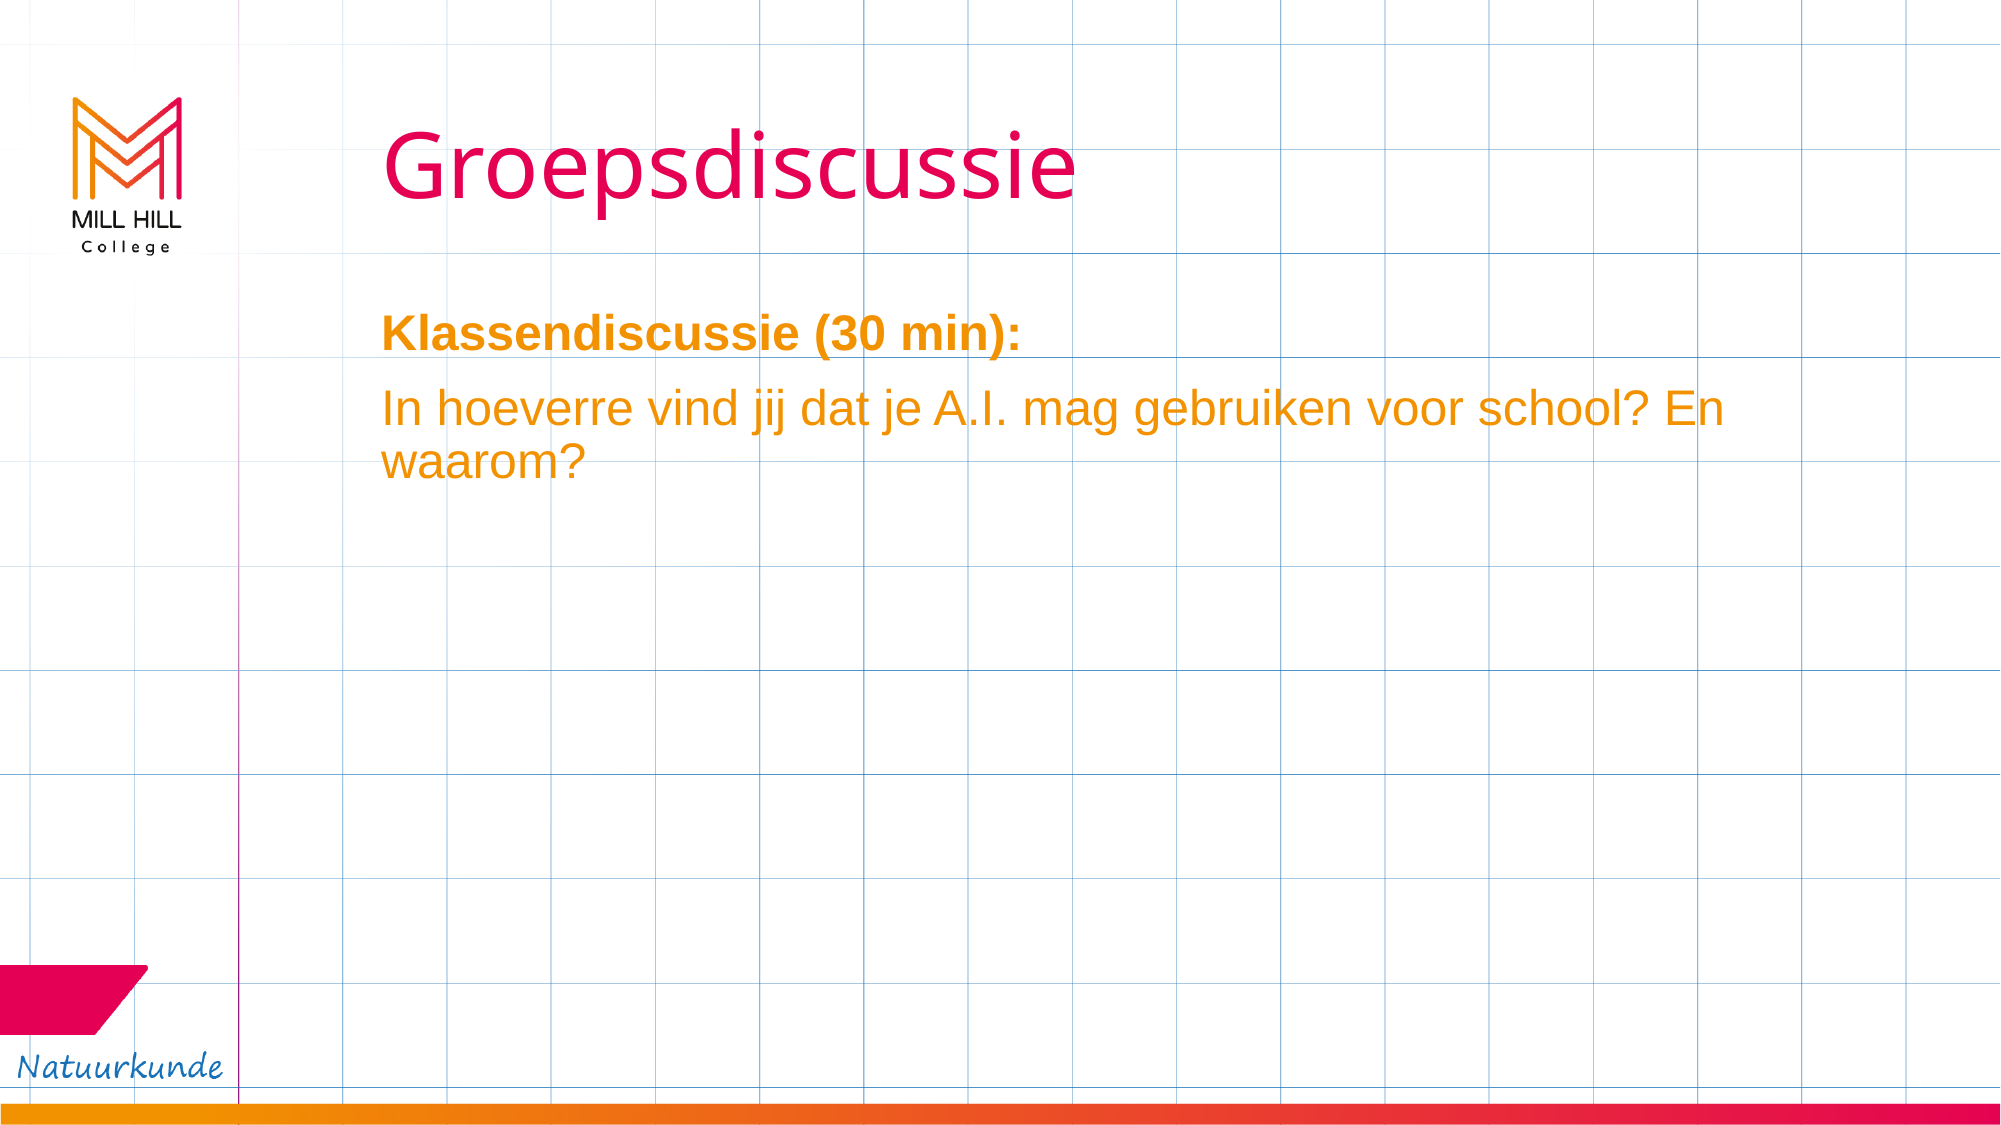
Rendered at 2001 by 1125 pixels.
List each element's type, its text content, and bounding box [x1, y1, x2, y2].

title Groepsdiscussie [366, 59, 1884, 278]
list Klassendiscussie (30 min): In hoeverre vind jij dat je A.I. mag gebruiken voor school? En waarom? [366, 299, 1884, 1014]
picture [0, 0, 2001, 1125]
